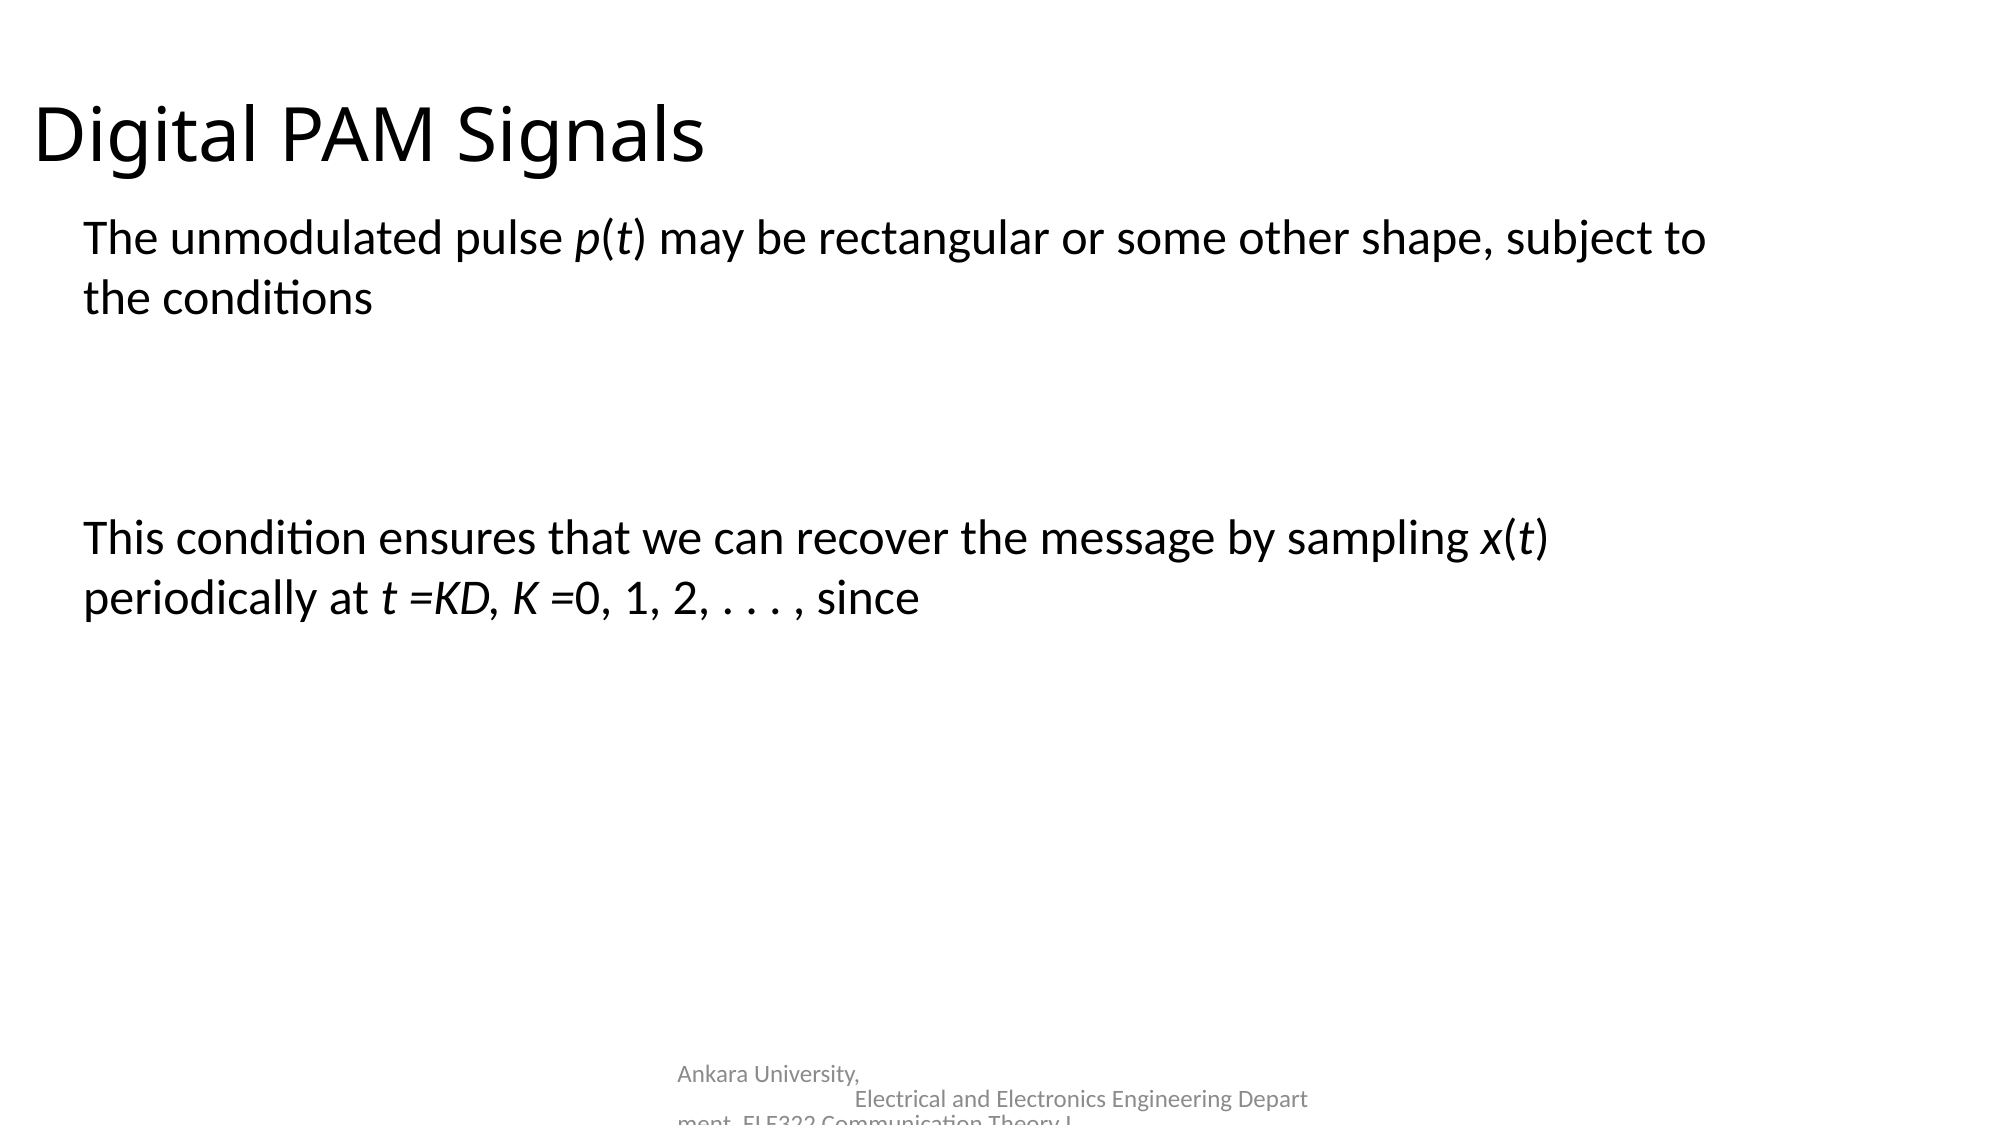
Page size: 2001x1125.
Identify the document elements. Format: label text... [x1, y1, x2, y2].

footer Ankara University, Electrical and Electronics Engineering Department, ELE322 Communication Theory I [662, 1042, 1338, 1103]
text_box Digital PAM Signals [17, 79, 722, 184]
